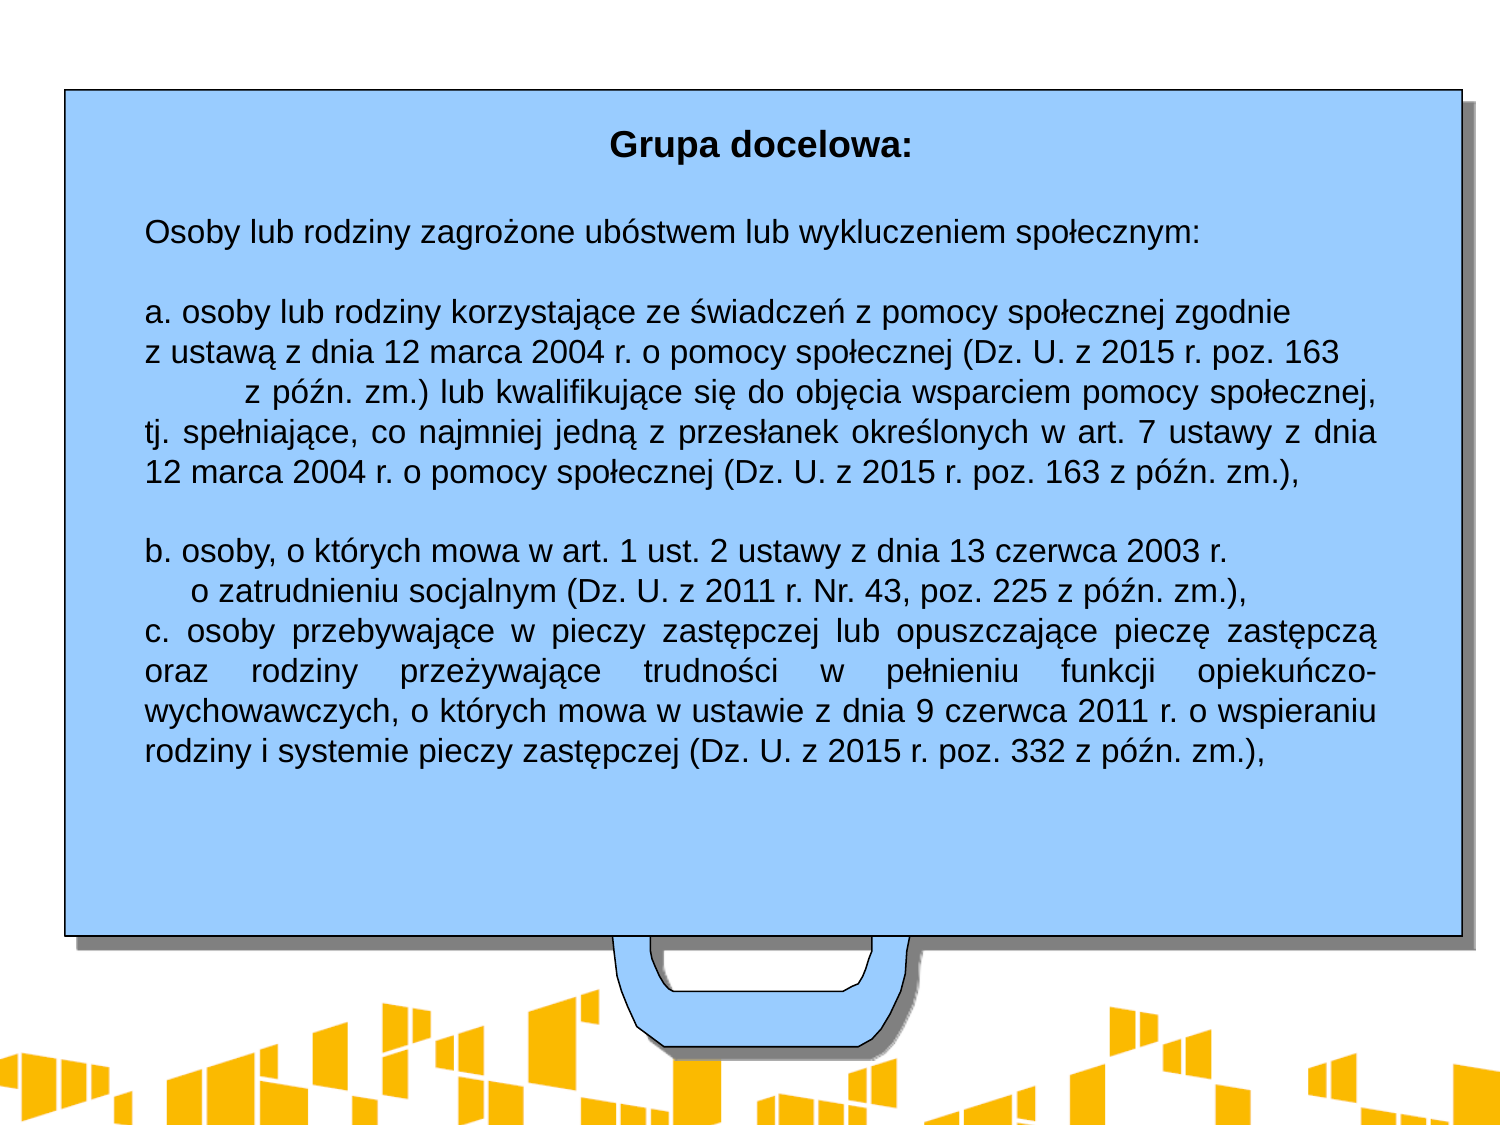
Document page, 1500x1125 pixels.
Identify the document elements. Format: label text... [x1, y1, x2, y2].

picture [0, 980, 1500, 1125]
text_box Grupa docelowa: Osoby lub rodziny zagrożone ubóstwem lub wykluczeniem społecznym: a. osoby lub rodziny korzystające ze świadczeń z pomocy społecznej zgodnie z ustawą z dnia 12 marca 2004 r. o pomocy społecznej (Dz. U. z 2015 r. poz. 163 z późn. zm.) lub kwalifikujące się do objęcia wsparciem pomocy społecznej, tj. spełniające, co najmniej jedną z przesłanek określonych w art. 7 ustawy z dnia 12 marca 2004 r. o pomocy społecznej (Dz. U. z 2015 r. poz. 163 z późn. zm.), b. osoby, o których mowa w art. 1 ust. 2 ustawy z dnia 13 czerwca 2003 r. o zatrudnieniu socjalnym (Dz. U. z 2011 r. Nr. 43, poz. 225 z późn. zm.), c. osoby przebywające w pieczy zastępczej lub opuszczające pieczę zastępczą oraz rodziny przeżywające trudności w pełnieniu funkcji opiekuńczo-wychowawczych, o których mowa w ustawie z dnia 9 czerwca 2011 r. o wspieraniu rodziny i systemie pieczy zastępczej (Dz. U. z 2015 r. poz. 332 z późn. zm.), [64, 89, 1463, 979]
